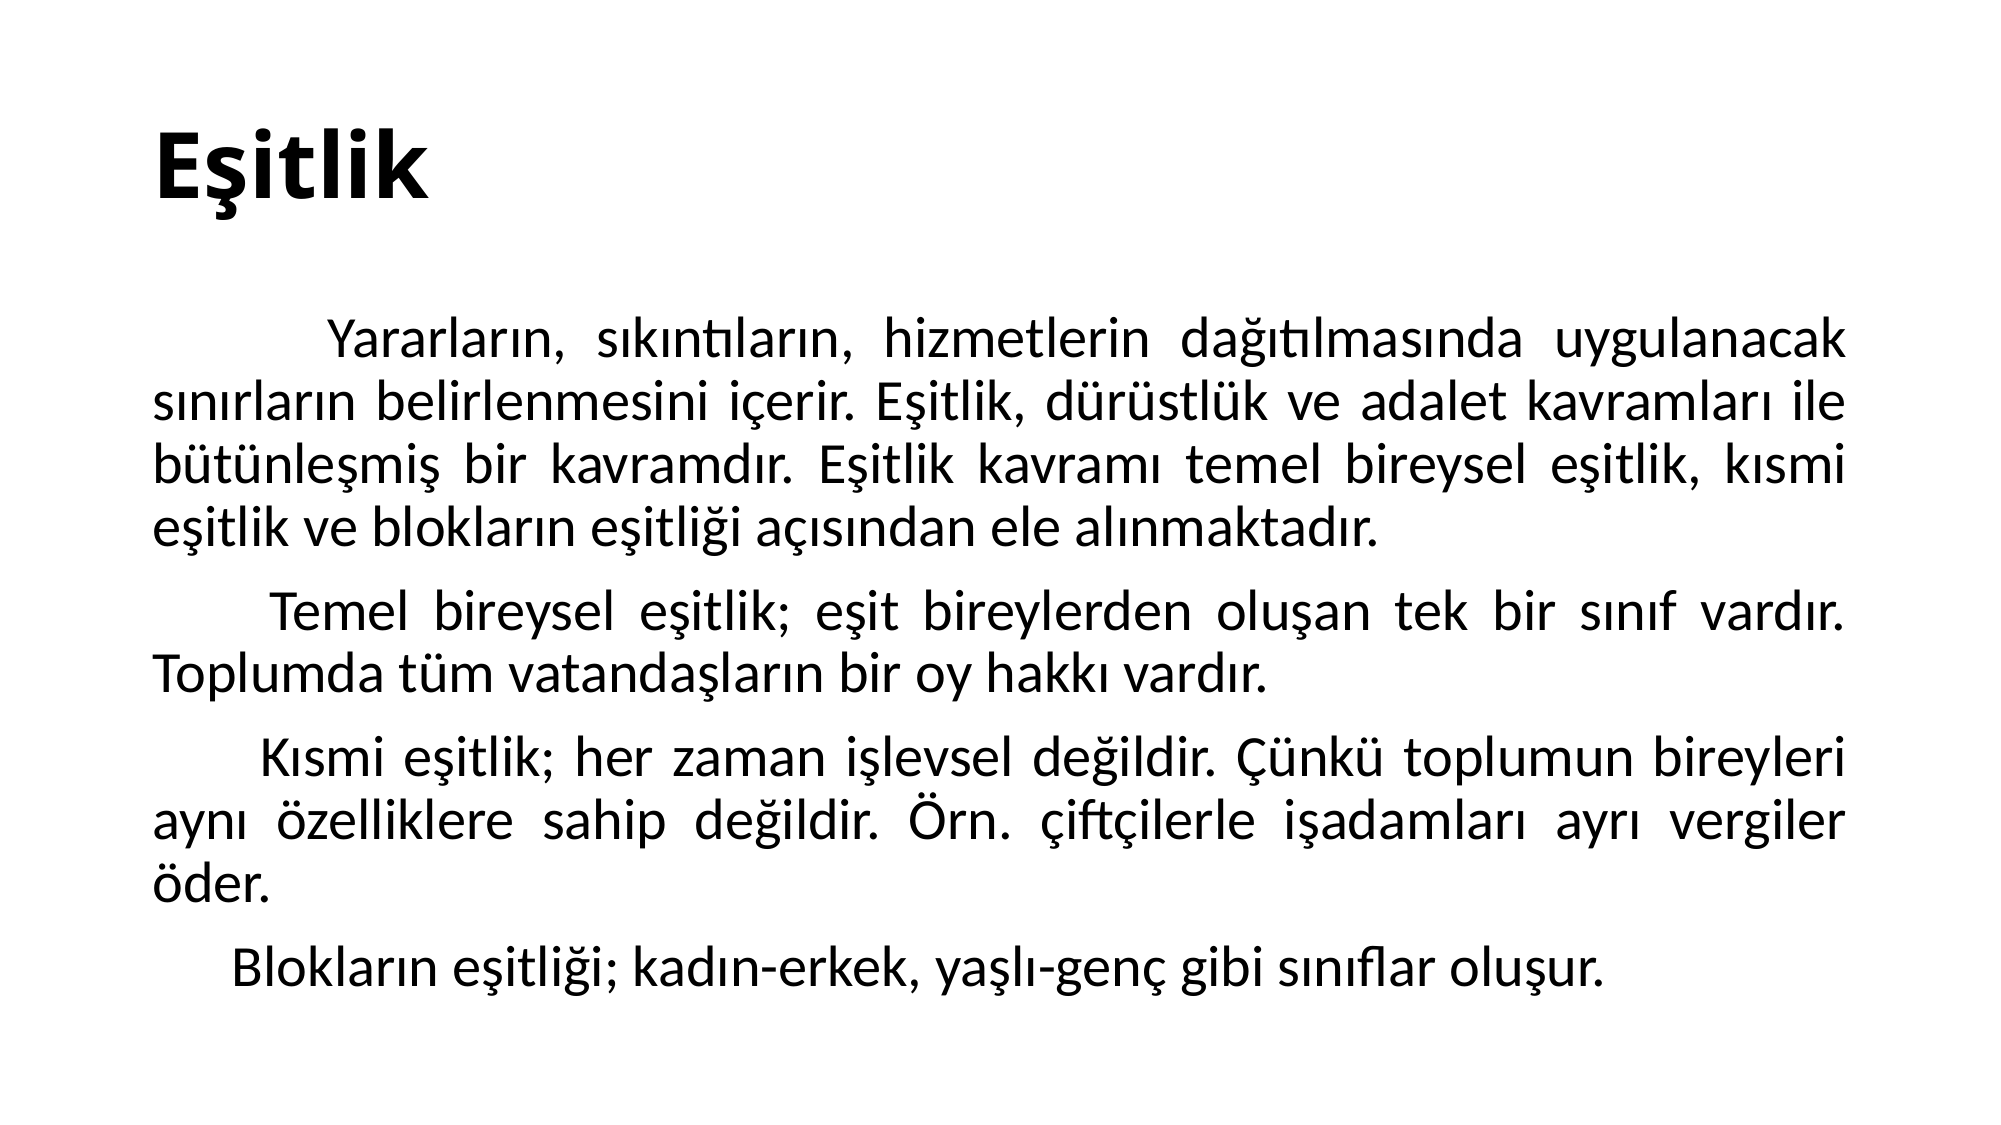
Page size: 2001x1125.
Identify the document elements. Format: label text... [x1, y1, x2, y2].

list Yararların, sıkıntıların, hizmetlerin dağıtılmasında uygulanacak sınırların belirlenmesini içerir. Eşitlik, dürüstlük ve adalet kavramları ile bütünleşmiş bir kavramdır. Eşitlik kavramı temel bireysel eşitlik, kısmi eşitlik ve blokların eşitliği açısından ele alınmaktadır. Temel bireysel eşitlik; eşit bireylerden oluşan tek bir sınıf vardır. Toplumda tüm vatandaşların bir oy hakkı vardır. Kısmi eşitlik; her zaman işlevsel değildir. Çünkü toplumun bireyleri aynı özelliklere sahip değildir. Örn. çiftçilerle işadamları ayrı vergiler öder. Blokların eşitliği; kadın-erkek, yaşlı-genç gibi sınıflar oluşur. [137, 299, 1863, 1014]
title Eşitlik [137, 59, 1863, 278]
